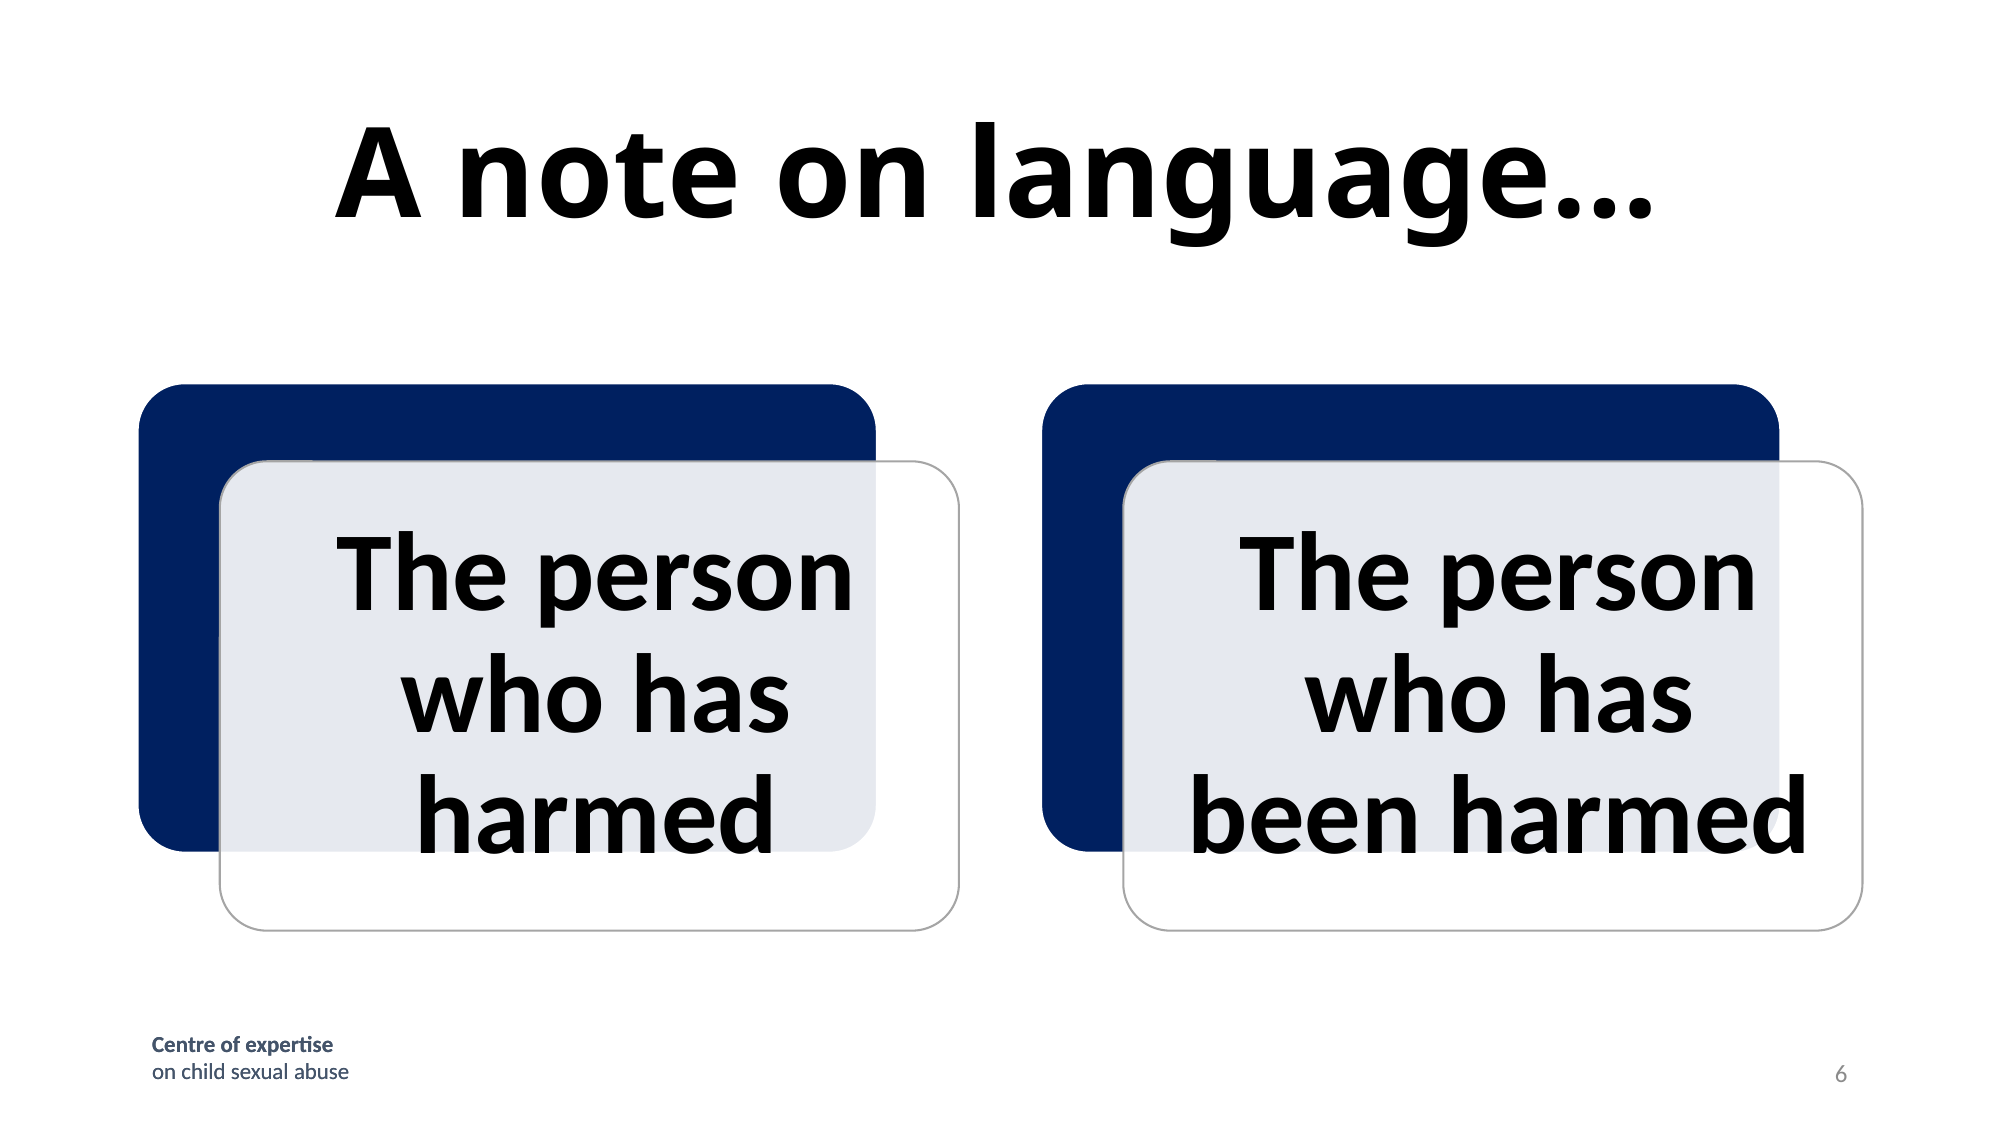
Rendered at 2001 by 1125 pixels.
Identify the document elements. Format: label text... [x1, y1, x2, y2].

slide_number 6 [1412, 1042, 1863, 1103]
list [137, 299, 1863, 1014]
title A note on language… [132, 91, 1863, 263]
